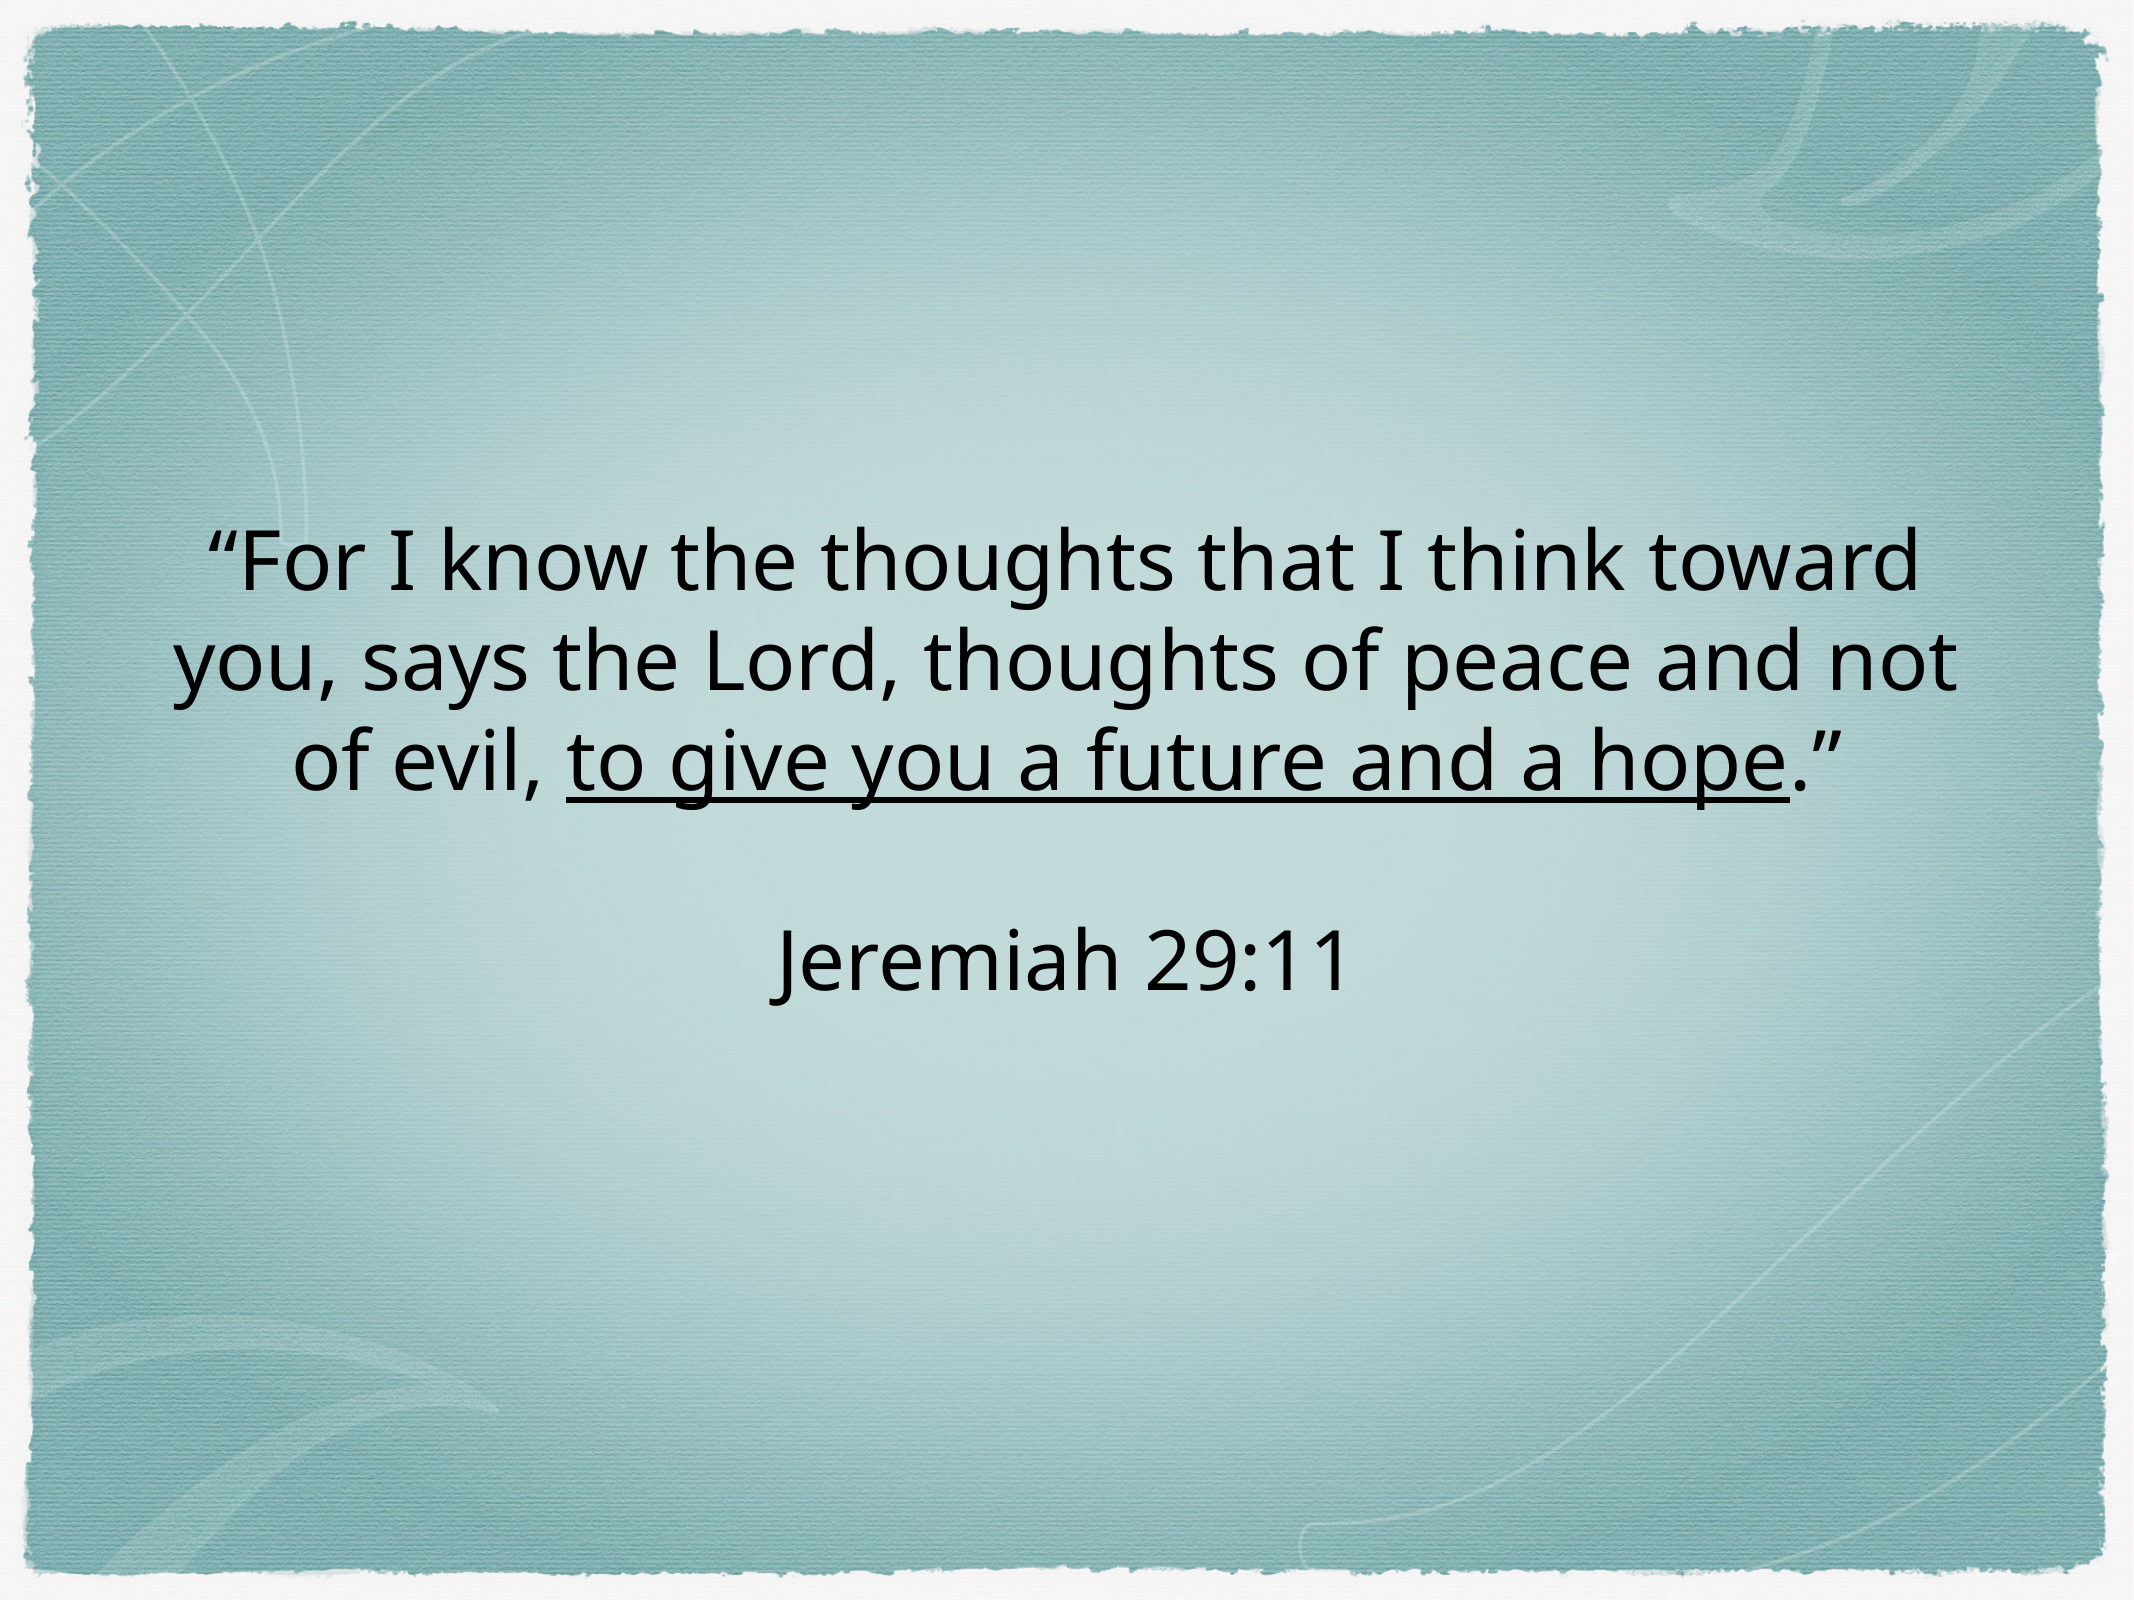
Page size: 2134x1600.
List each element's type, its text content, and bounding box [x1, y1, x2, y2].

list “For I know the thoughts that I think toward you, says the Lord, thoughts of peace and not of evil, to give you a future and a hope.” Jeremiah 29:11 [128, 506, 2005, 1094]
picture [0, 0, 2134, 1600]
